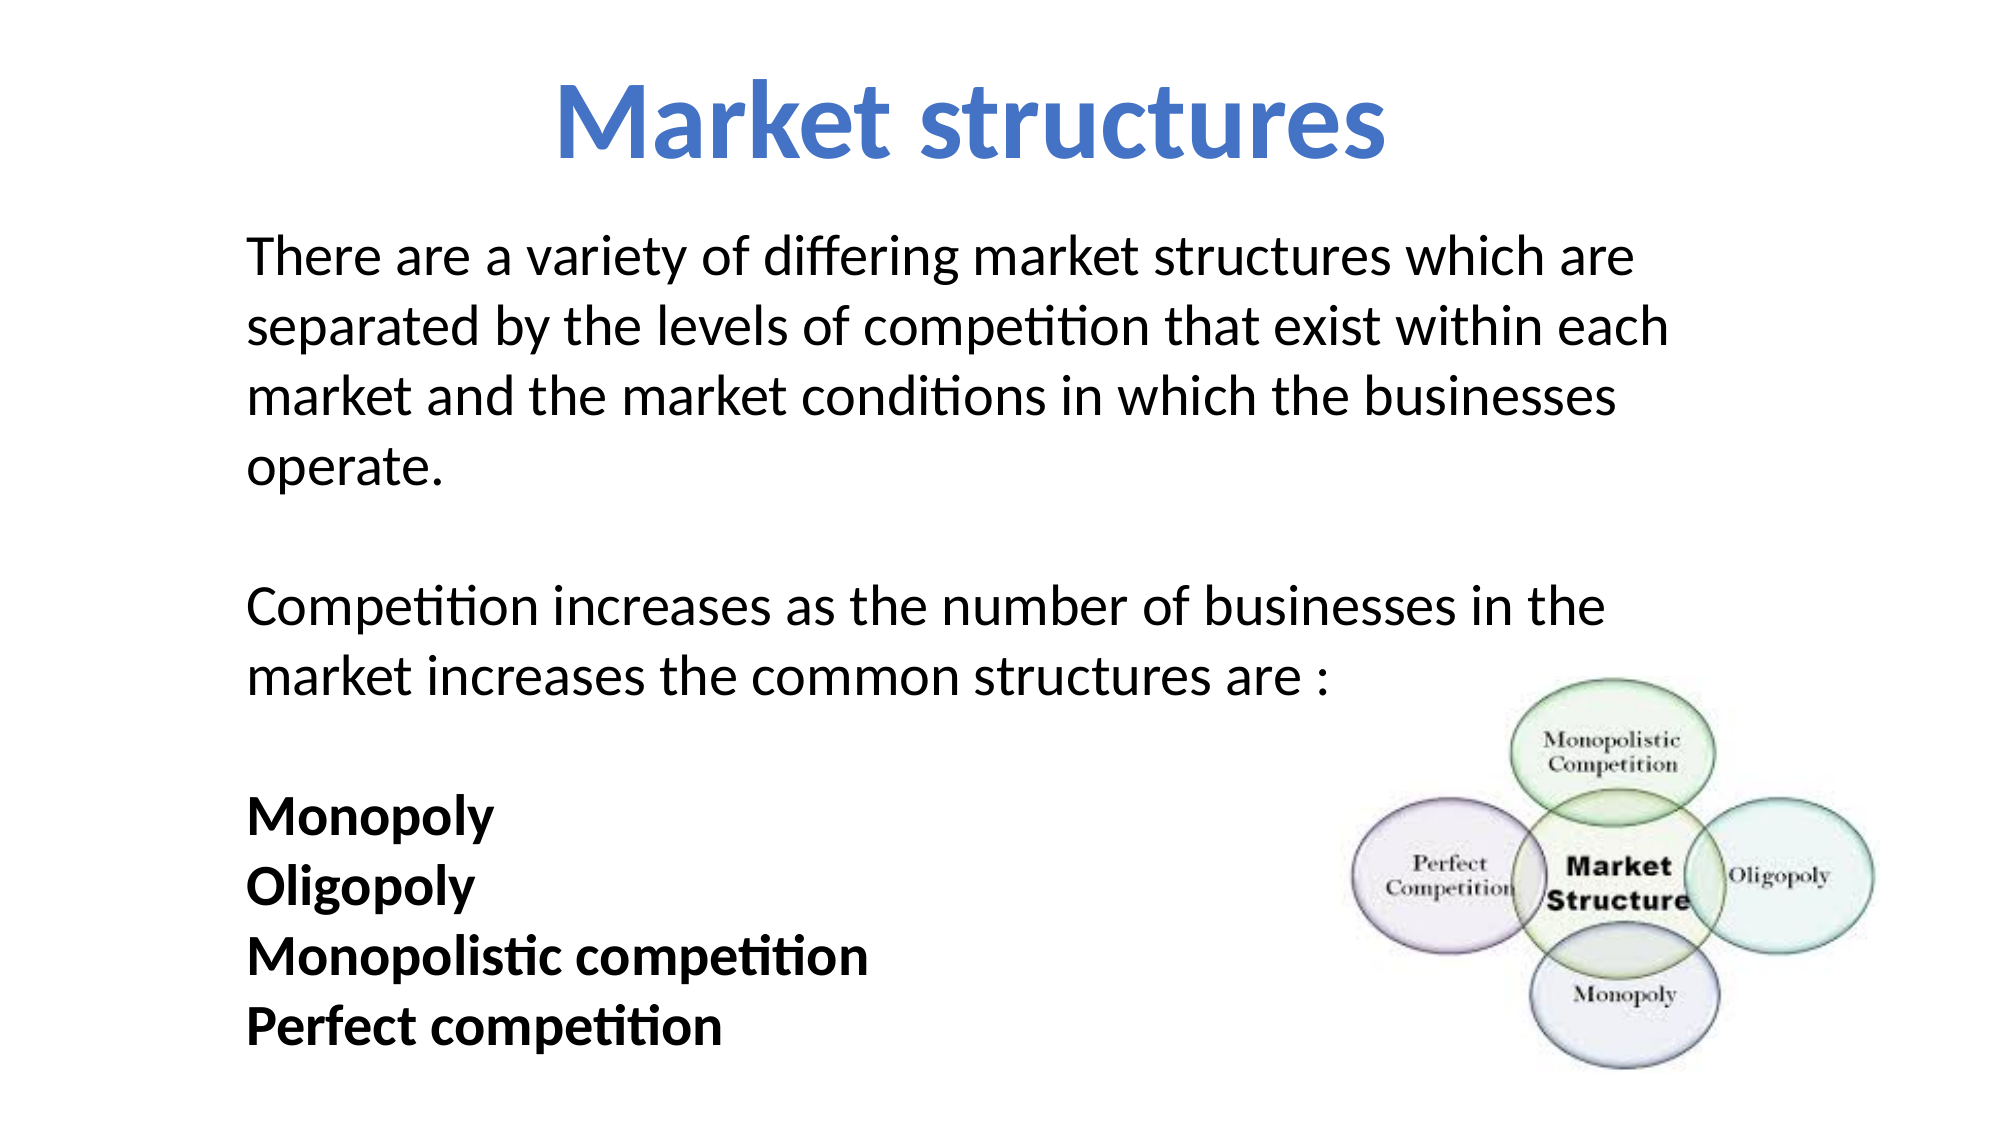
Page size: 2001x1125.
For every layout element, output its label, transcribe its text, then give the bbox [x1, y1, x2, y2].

picture [1340, 676, 1880, 1074]
text_box Market structures [538, 39, 1429, 189]
text_box There are a variety of differing market structures which are separated by the levels of competition that exist within each market and the market conditions in which the businesses operate. Competition increases as the number of businesses in the market increases the common structures are : Monopoly Oligopoly Monopolistic competition Perfect competition [231, 210, 1788, 1065]
